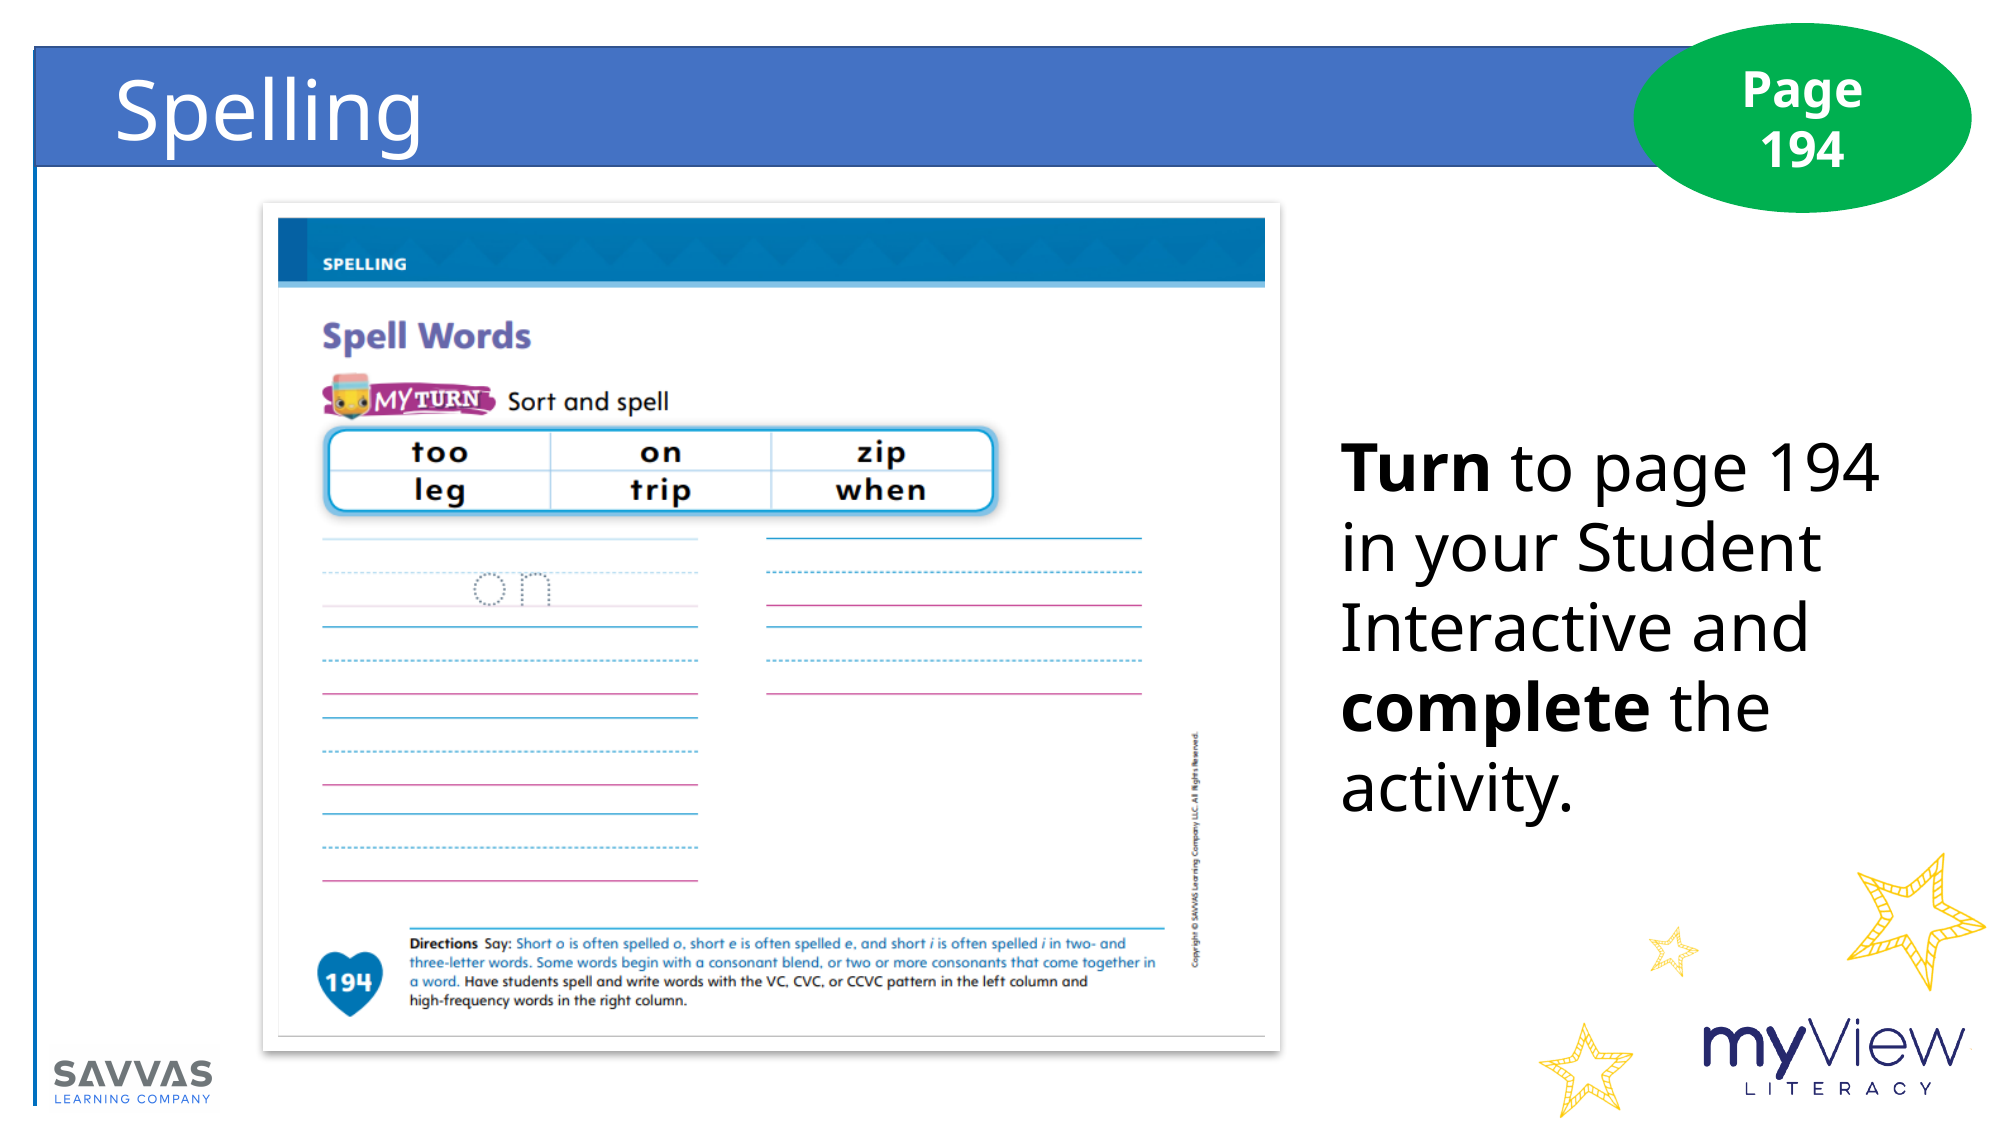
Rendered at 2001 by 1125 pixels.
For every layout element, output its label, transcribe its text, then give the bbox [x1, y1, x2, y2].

text_box Turn to page 194 in your Student Interactive and complete the activity. [1325, 417, 1966, 833]
picture [48, 1043, 220, 1113]
text_box Spelling [34, 46, 1690, 167]
picture [323, 258, 353, 270]
picture [356, 258, 405, 270]
picture [1509, 833, 2000, 1125]
picture [277, 216, 1266, 1037]
text_box Page 194 [1633, 23, 1972, 213]
